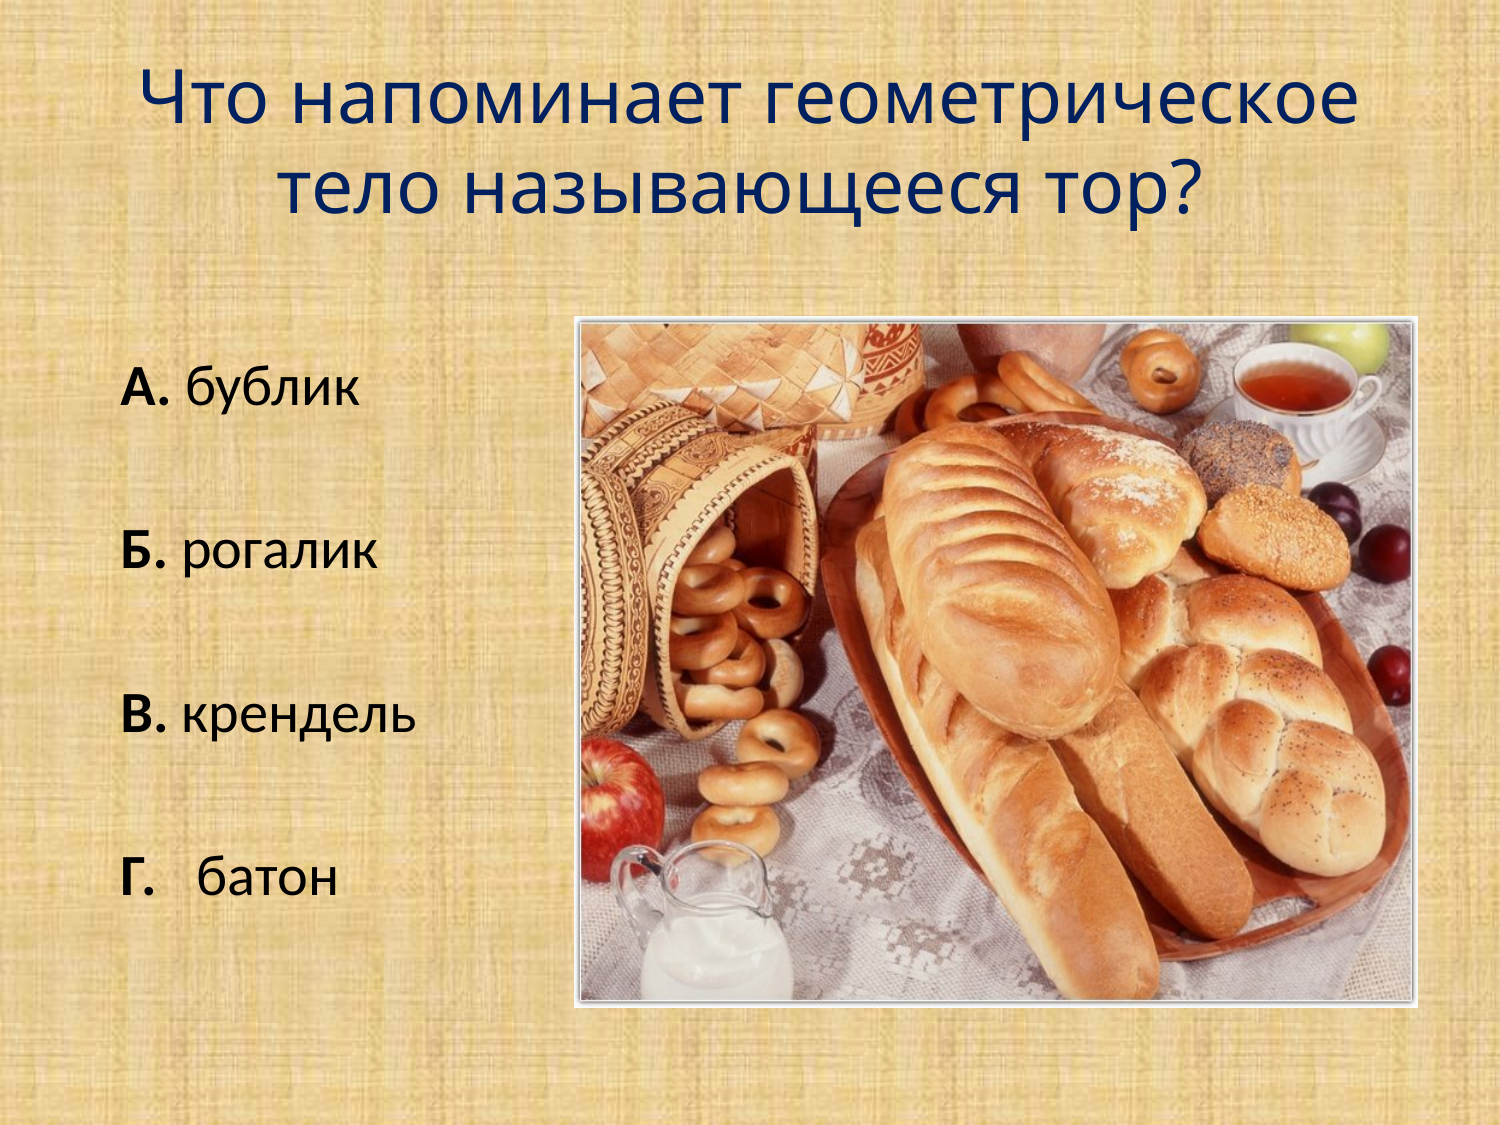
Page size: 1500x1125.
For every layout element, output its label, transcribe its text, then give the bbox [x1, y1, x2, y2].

list А. бублик Б. рогалик В. крендель Г. батон [105, 339, 511, 786]
title Что напоминает геометрическое тело называющееся тор? [75, 45, 1425, 233]
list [573, 316, 1419, 1008]
picture [0, 0, 1500, 1125]
